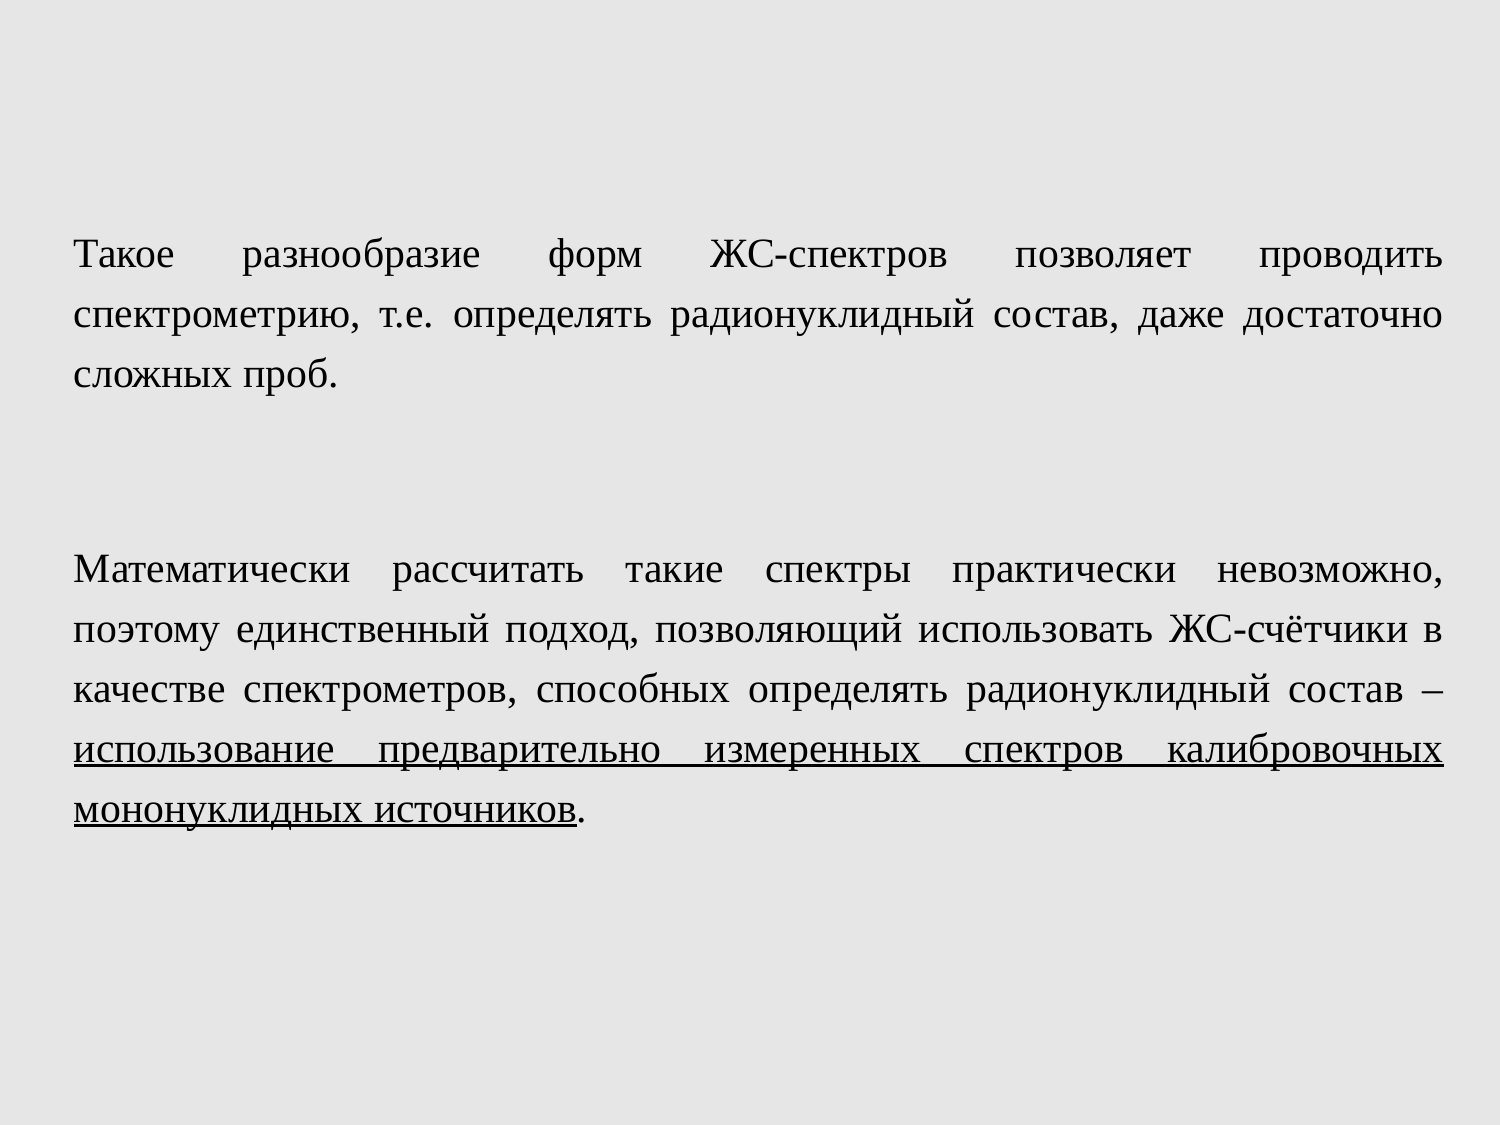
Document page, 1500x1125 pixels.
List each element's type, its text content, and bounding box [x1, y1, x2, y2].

text_box Такое разнообразие форм ЖС-спектров позволяет проводить спектрометрию, т.е. определять радионуклидный состав, даже достаточно сложных проб. Математически рассчитать такие спектры практически невозможно, поэтому единственный подход, позволяющий использовать ЖС-счётчики в качестве спектрометров, способных определять радионуклидный состав – использование предварительно измеренных спектров калибровочных мононуклидных источников. [59, 208, 1459, 838]
